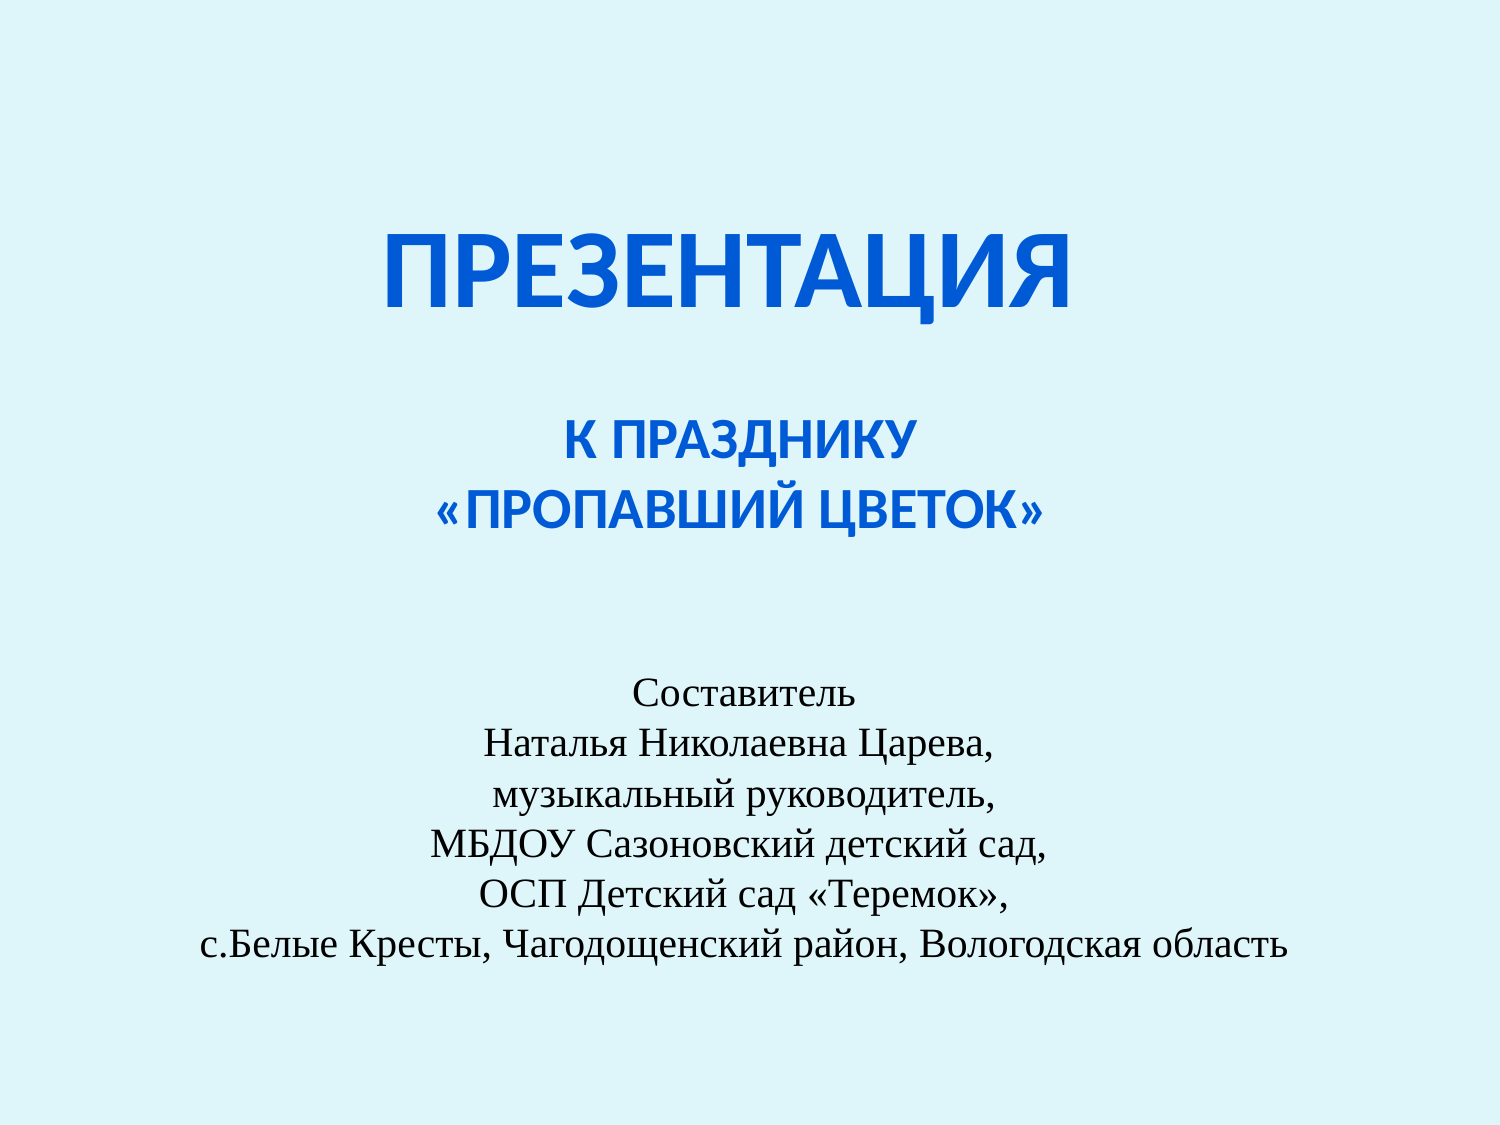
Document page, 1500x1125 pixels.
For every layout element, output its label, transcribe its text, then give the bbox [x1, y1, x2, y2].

text_box ПРЕЗЕНТАЦИя К празднику «Пропавший цветок» [46, 187, 1436, 548]
text_box Составитель Наталья Николаевна Царева, музыкальный руководитель, МБДОУ Сазоновский детский сад, ОСП Детский сад «Теремок», с.Белые Кресты, Чагодощенский район, Вологодская область [58, 657, 1430, 973]
